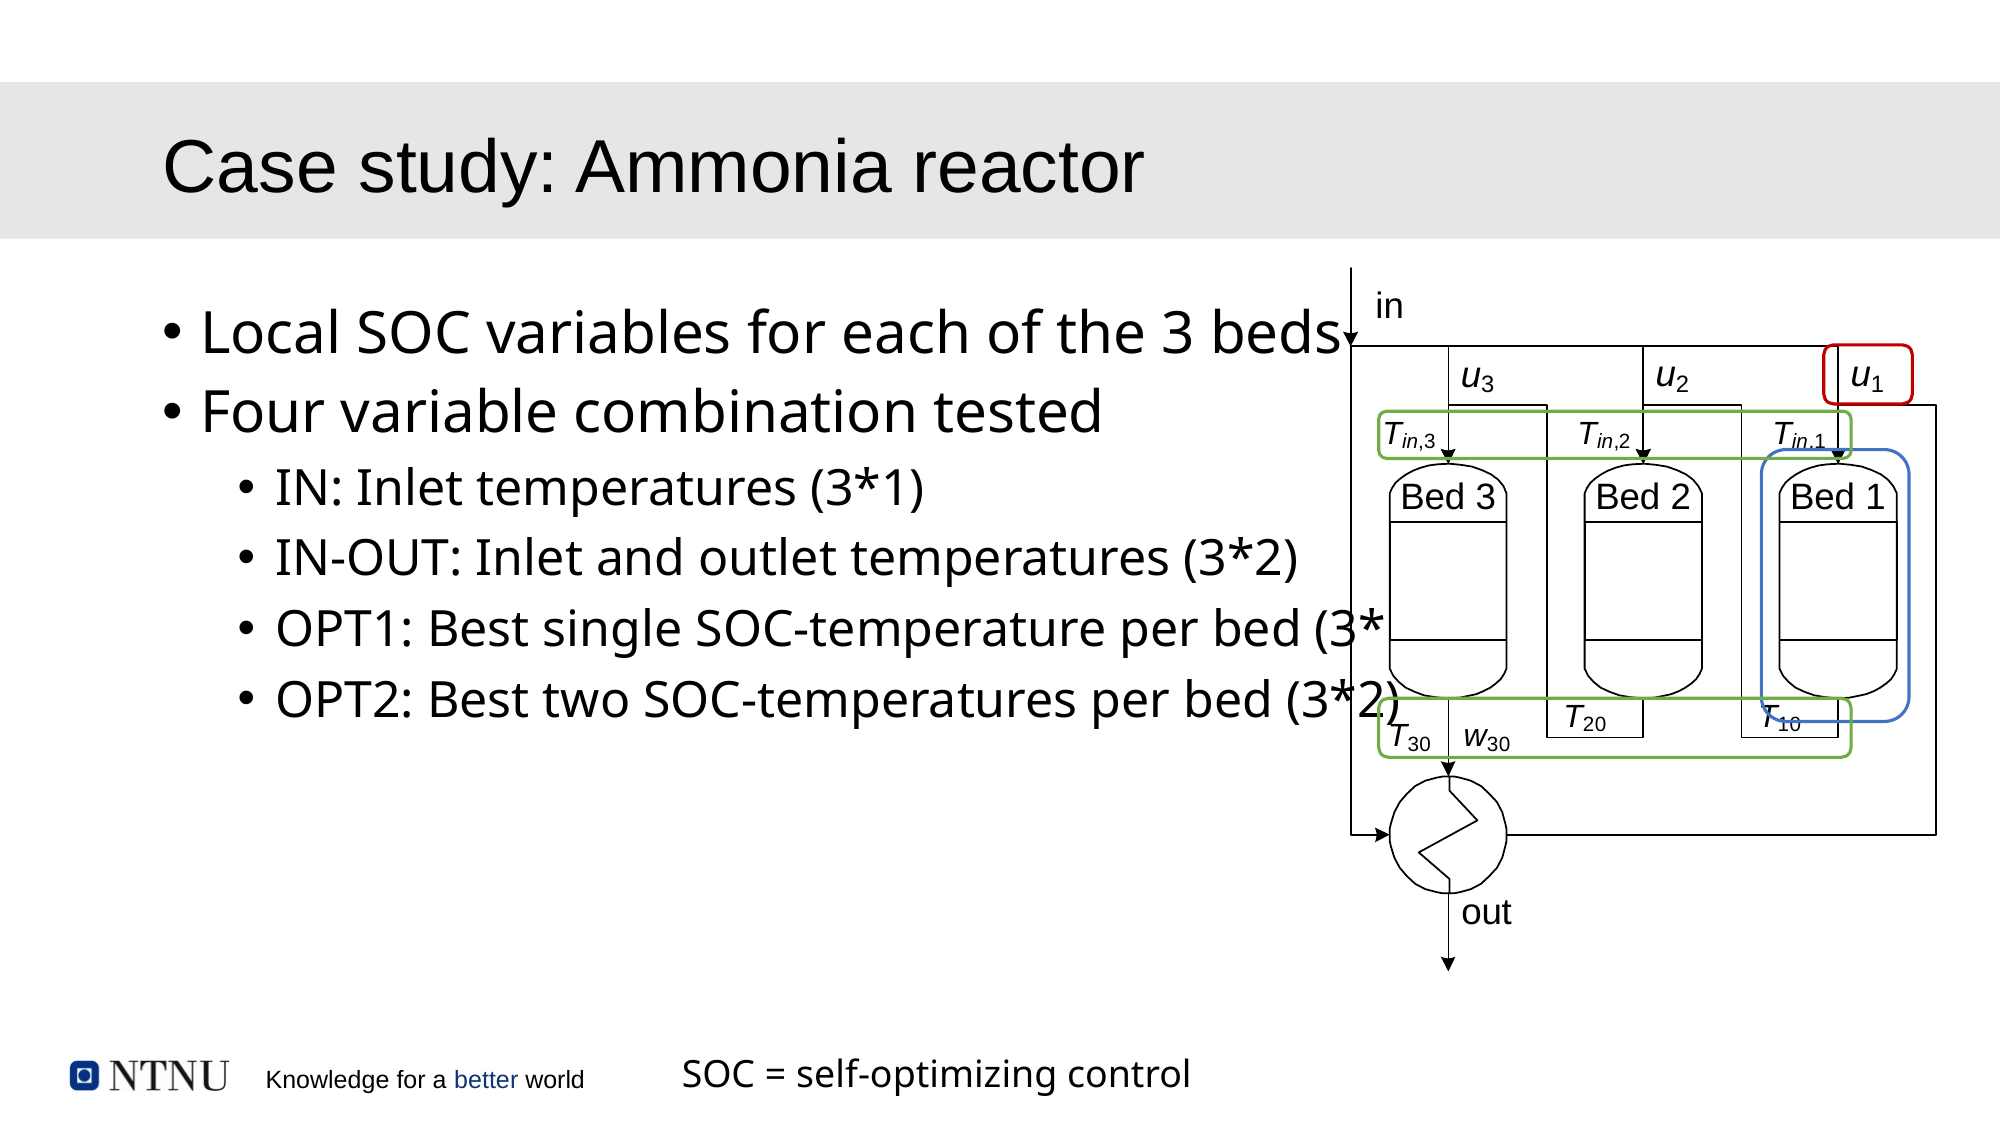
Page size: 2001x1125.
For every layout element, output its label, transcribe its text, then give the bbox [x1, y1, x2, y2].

list Local SOC variables for each of the 3 beds Four variable combination tested IN: Inlet temperatures (3*1) IN-OUT: Inlet and outlet temperatures (3*2) OPT1: Best single SOC-temperature per bed (3*1) OPT2: Best two SOC-temperatures per bed (3*2) [147, 295, 1873, 1010]
text_box SOC = self-optimizing control [667, 1042, 1208, 1102]
picture [1340, 265, 1940, 975]
picture [69, 1060, 230, 1091]
text_box [0, 81, 147, 240]
title Case study: Ammonia reactor [147, 59, 1873, 277]
text_box [1873, 81, 2000, 240]
